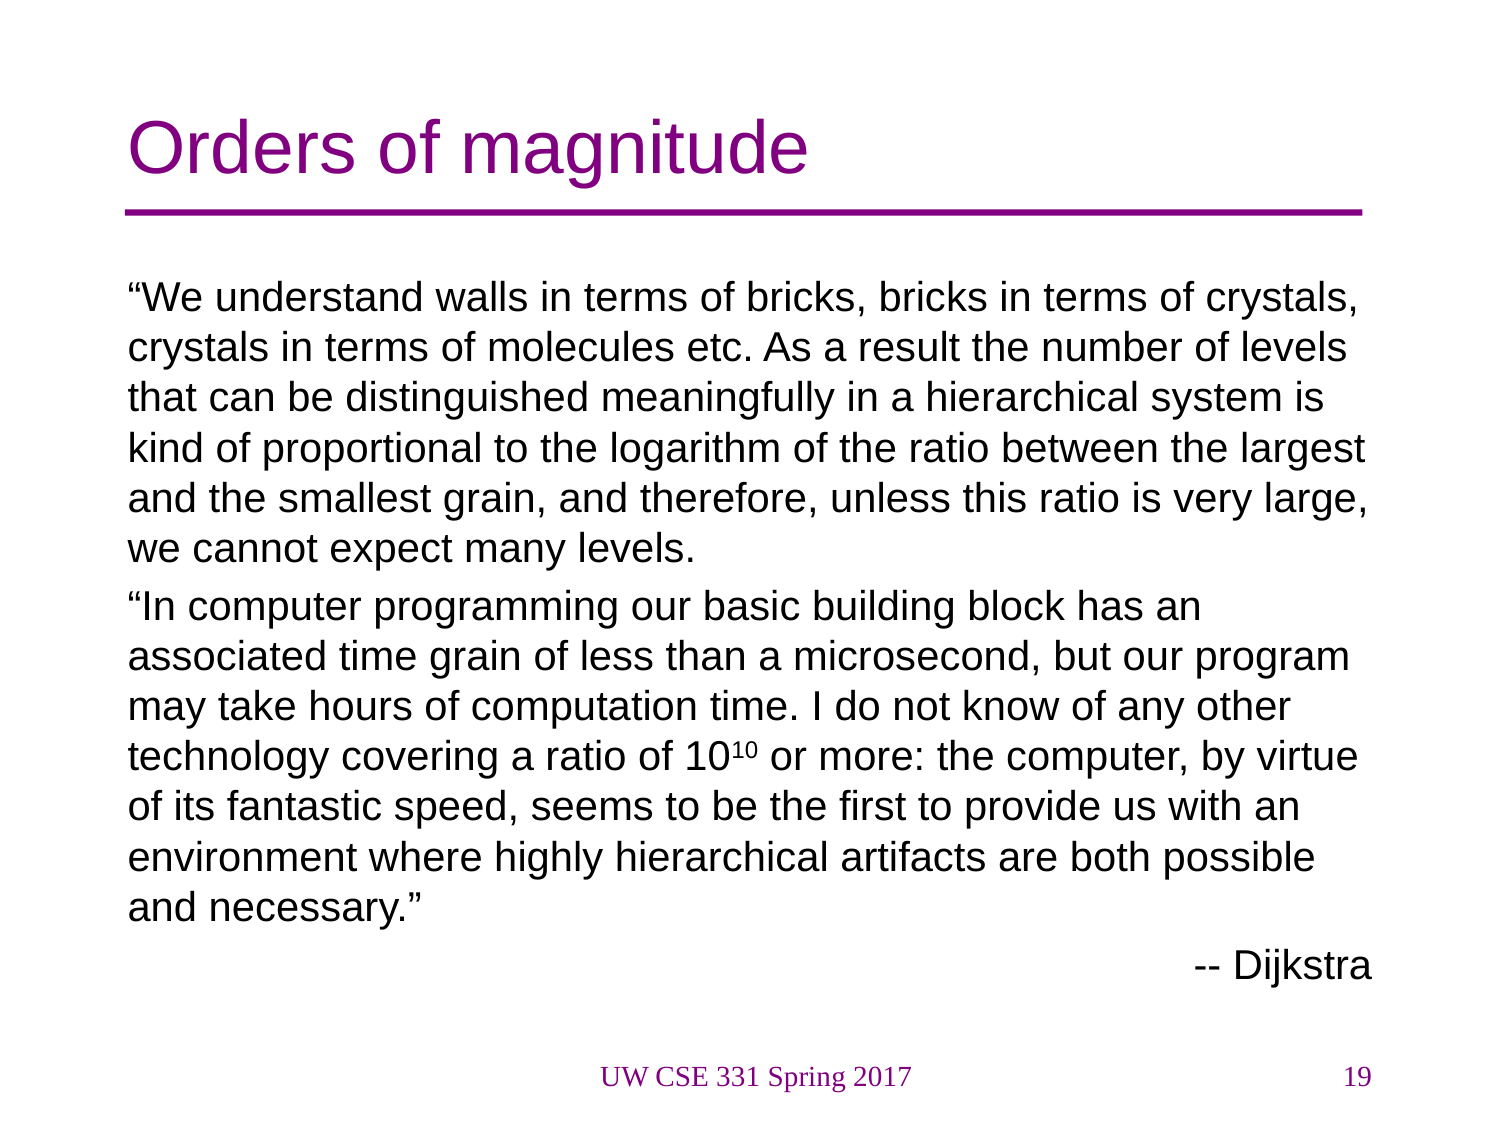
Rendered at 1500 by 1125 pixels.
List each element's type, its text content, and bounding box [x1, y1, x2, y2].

title Orders of magnitude [112, 50, 1388, 238]
footer UW CSE 331 Spring 2017 [474, 1049, 1038, 1125]
list “We understand walls in terms of bricks, bricks in terms of crystals, crystals in terms of molecules etc. As a result the number of levels that can be distinguished meaningfully in a hierarchical system is kind of proportional to the logarithm of the ratio between the largest and the smallest grain, and therefore, unless this ratio is very large, we cannot expect many levels. “In computer programming our basic building block has an associated time grain of less than a microsecond, but our program may take hours of computation time. I do not know of any other technology covering a ratio of 1010 or more: the computer, by virtue of its fantastic speed, seems to be the first to provide us with an environment where highly hierarchical artifacts are both possible and necessary.” -- Dijkstra [112, 262, 1388, 1000]
slide_number 19 [1074, 1049, 1388, 1125]
